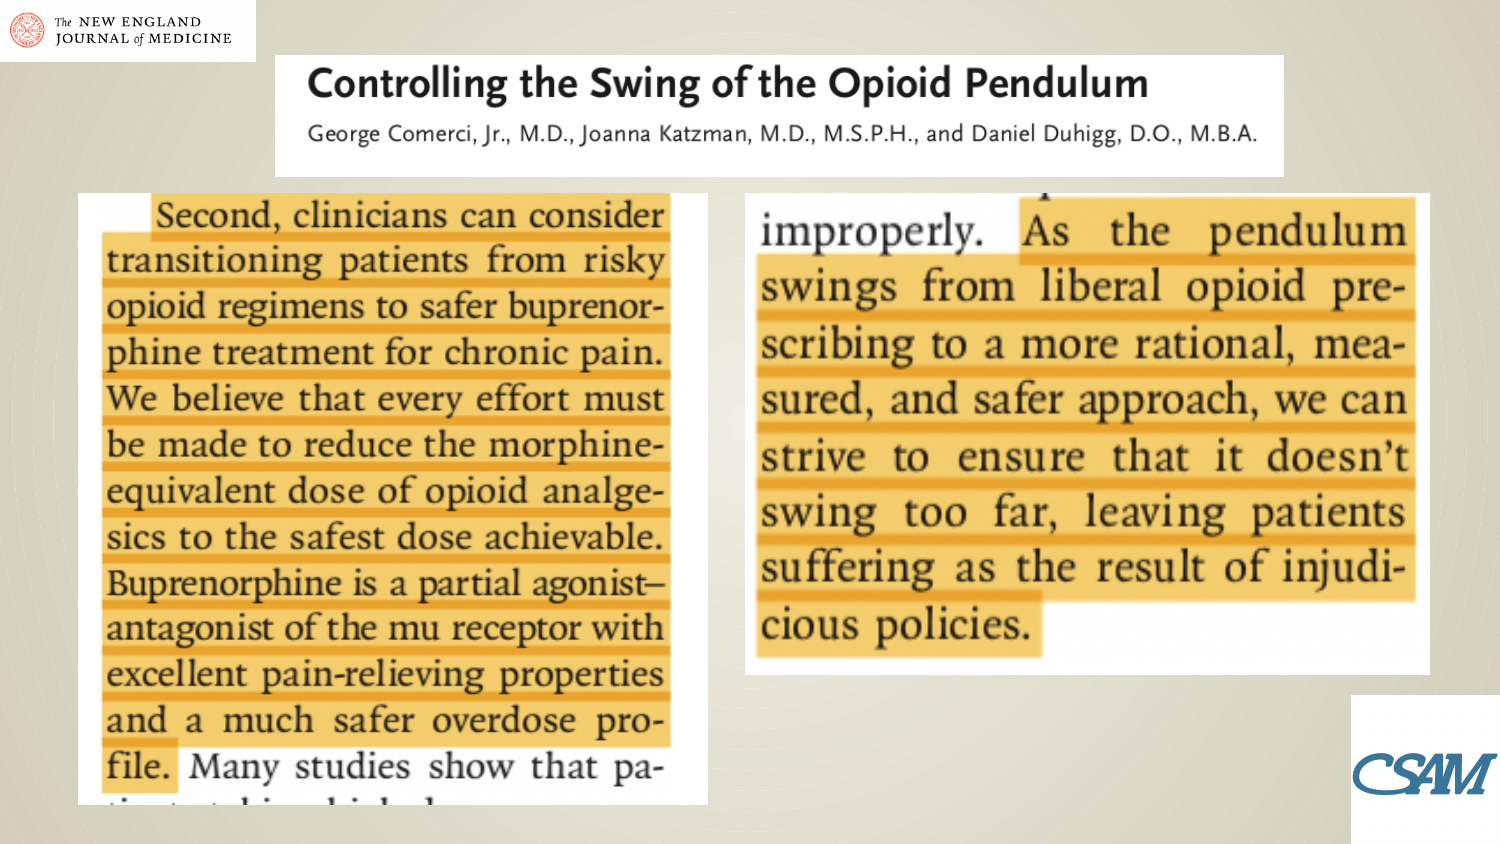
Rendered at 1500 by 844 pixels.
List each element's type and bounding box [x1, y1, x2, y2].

picture [0, 0, 256, 62]
picture [1351, 695, 1500, 844]
picture [78, 193, 708, 805]
picture [275, 55, 1284, 177]
picture [745, 193, 1430, 675]
